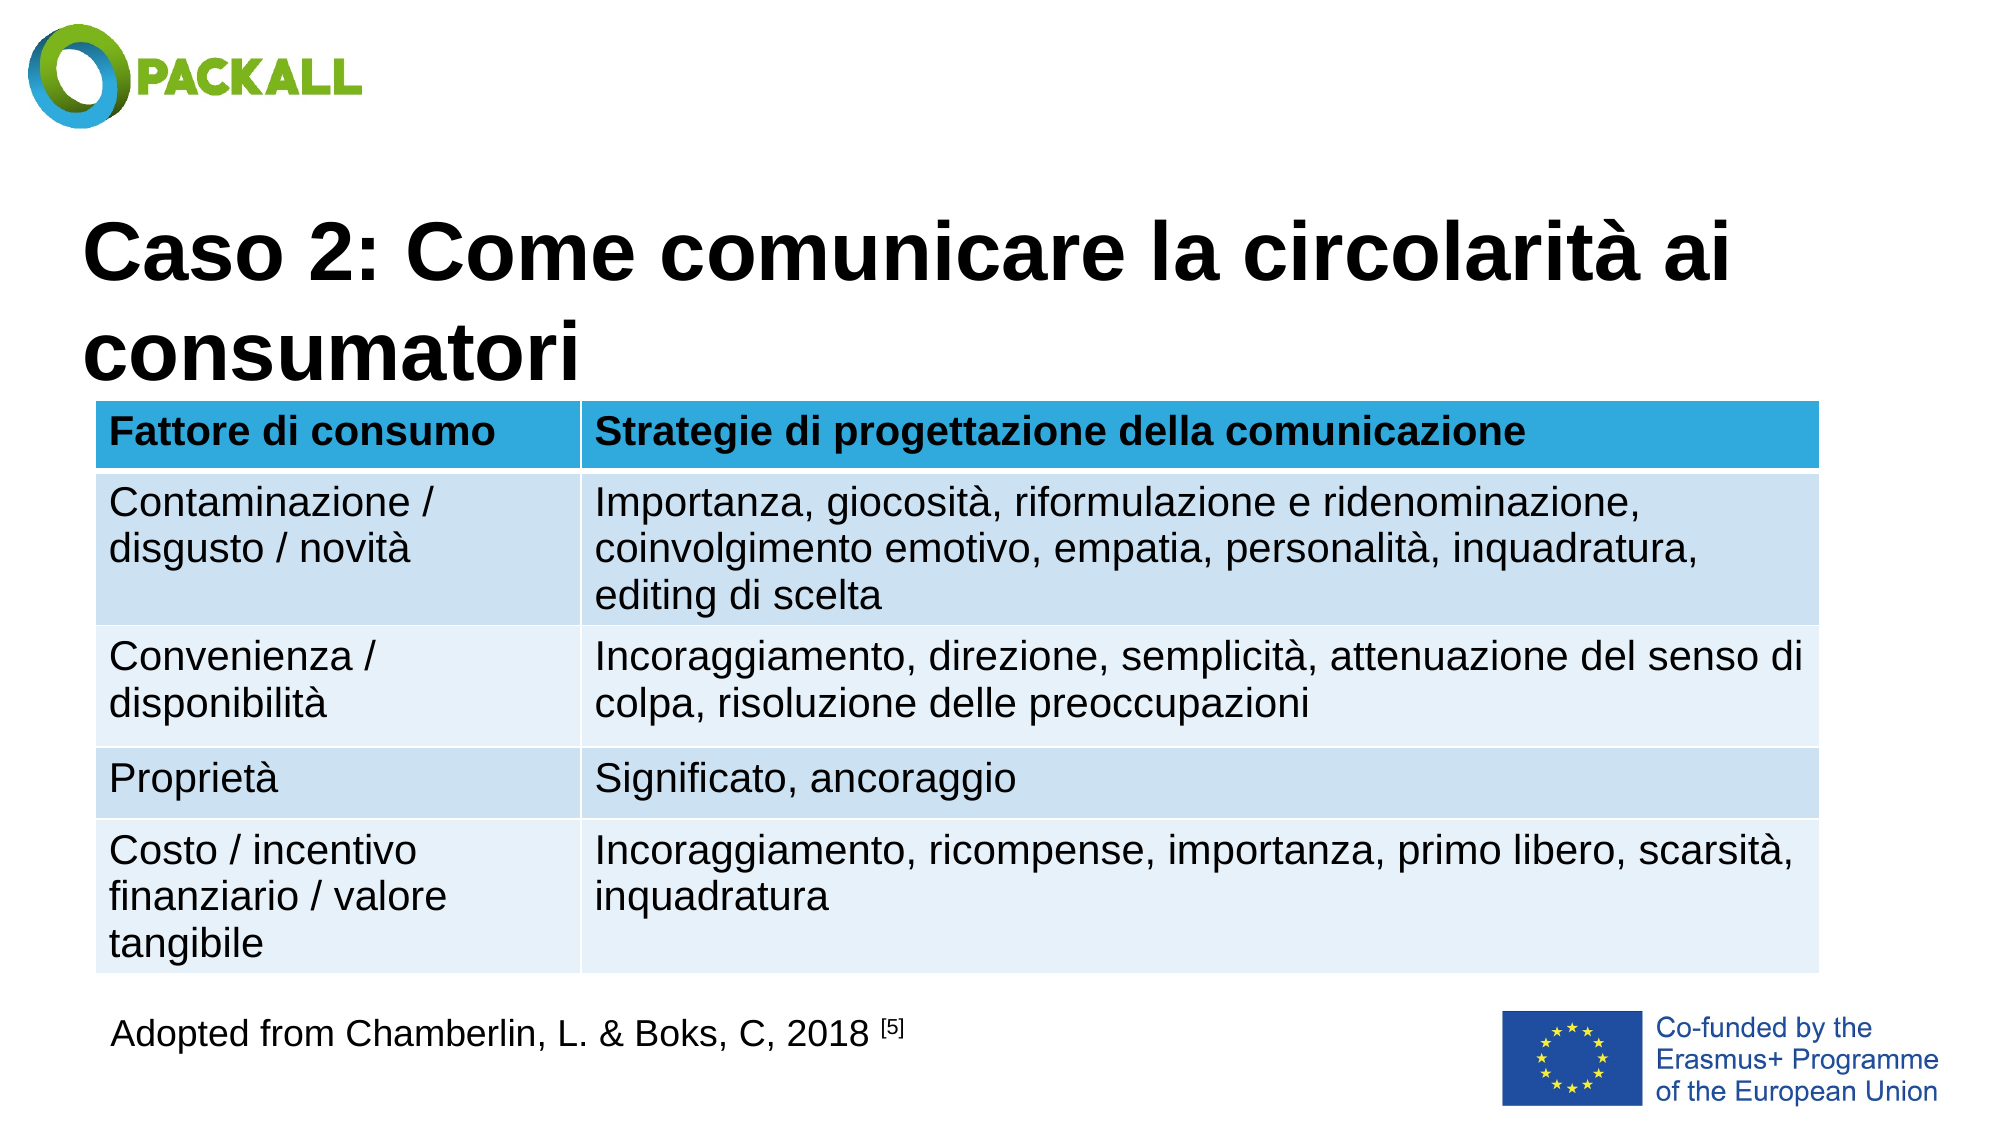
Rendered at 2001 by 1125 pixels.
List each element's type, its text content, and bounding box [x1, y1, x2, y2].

table_cell Contaminazione / disgusto / novità [96, 474, 580, 625]
table_header Fattore di consumo [96, 401, 580, 468]
picture [28, 24, 362, 130]
table_cell Significato, ancoraggio [582, 748, 1819, 818]
table_cell Importanza, giocosità, riformulazione e ridenominazione, coinvolgimento emotivo, empatia, personalità, inquadratura, editing di scelta [582, 474, 1819, 625]
picture [1479, 991, 2000, 1123]
table_cell Incoraggiamento, direzione, semplicità, attenuazione del senso di colpa, risoluzione delle preoccupazioni [582, 626, 1819, 746]
table_cell Proprietà [96, 748, 580, 818]
table_header Strategie di progettazione della comunicazione [582, 401, 1819, 468]
table_cell Convenienza / disponibilità [96, 626, 580, 746]
table_cell Incoraggiamento, ricompense, importanza, primo libero, scarsità, inquadratura [582, 820, 1819, 973]
table_cell Costo / incentivo finanziario / valore tangibile [96, 820, 580, 973]
text_box Adopted from Chamberlin, L. & Boks, C, 2018 [5] [95, 1001, 954, 1062]
title Caso 2: Come comunicare la circolarità ai consumatori [67, 189, 1966, 296]
